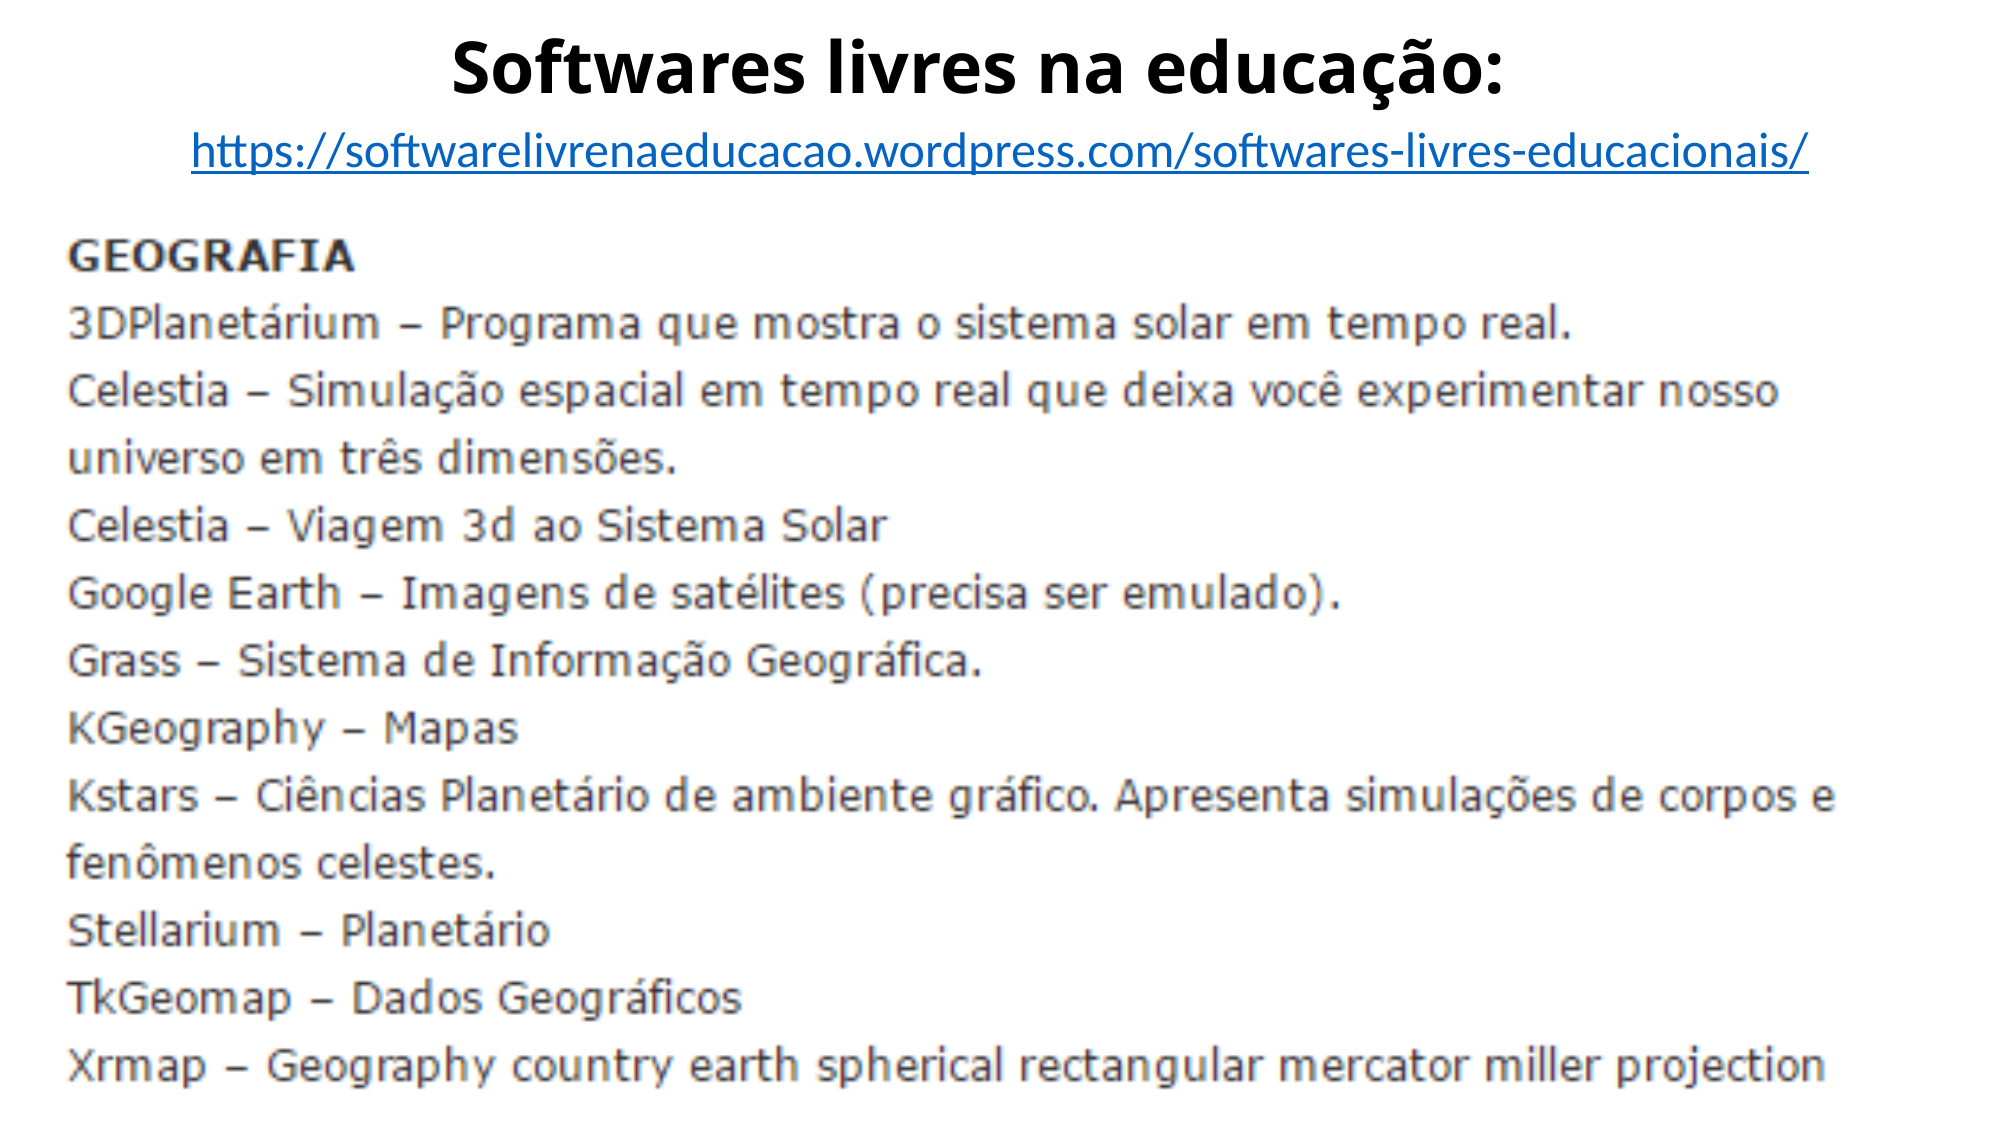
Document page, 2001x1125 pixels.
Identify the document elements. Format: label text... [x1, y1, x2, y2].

picture [43, 198, 1854, 1125]
list https://softwarelivrenaeducacao.wordpress.com/softwares-livres-educacionais/ [137, 116, 1863, 199]
title Softwares livres na educação: [115, 24, 1841, 117]
